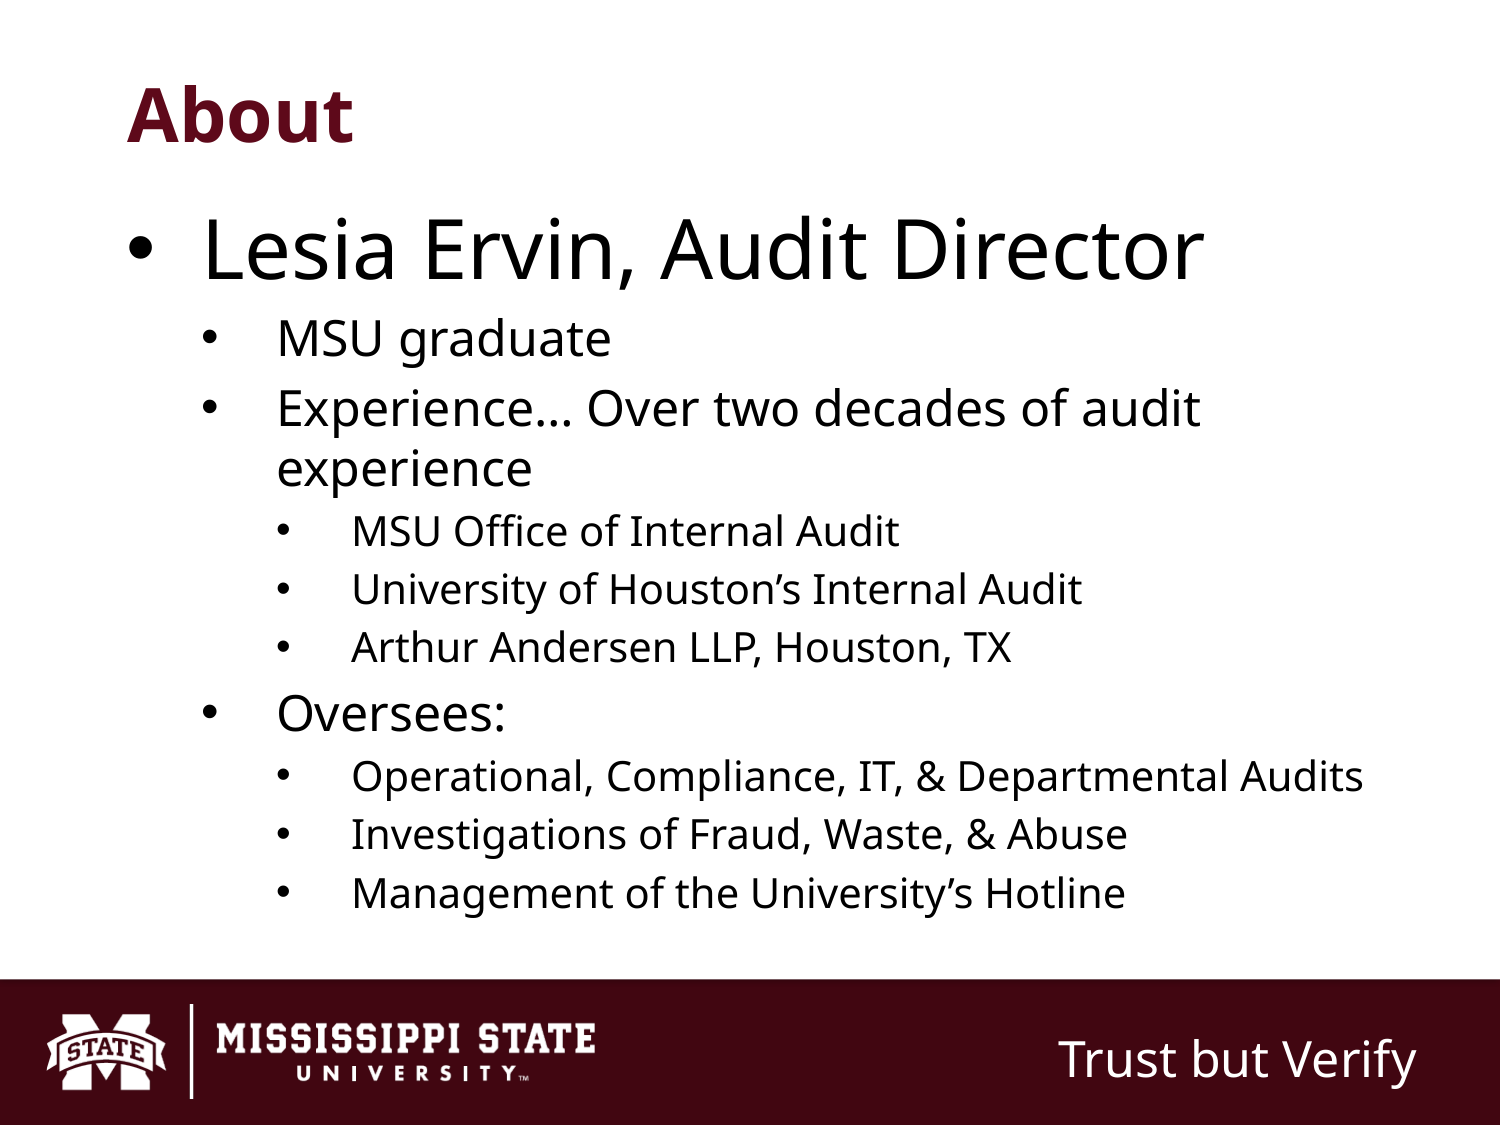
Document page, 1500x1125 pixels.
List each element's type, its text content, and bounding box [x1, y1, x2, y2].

title About [112, 0, 1388, 188]
subtitle Lesia Ervin, Audit Director MSU graduate Experience… Over two decades of audit experience MSU Office of Internal Audit University of Houston’s Internal Audit Arthur Andersen LLP, Houston, TX Oversees: Operational, Compliance, IT, & Departmental Audits Investigations of Fraud, Waste, & Abuse Management of the University’s Hotline [110, 188, 1388, 958]
